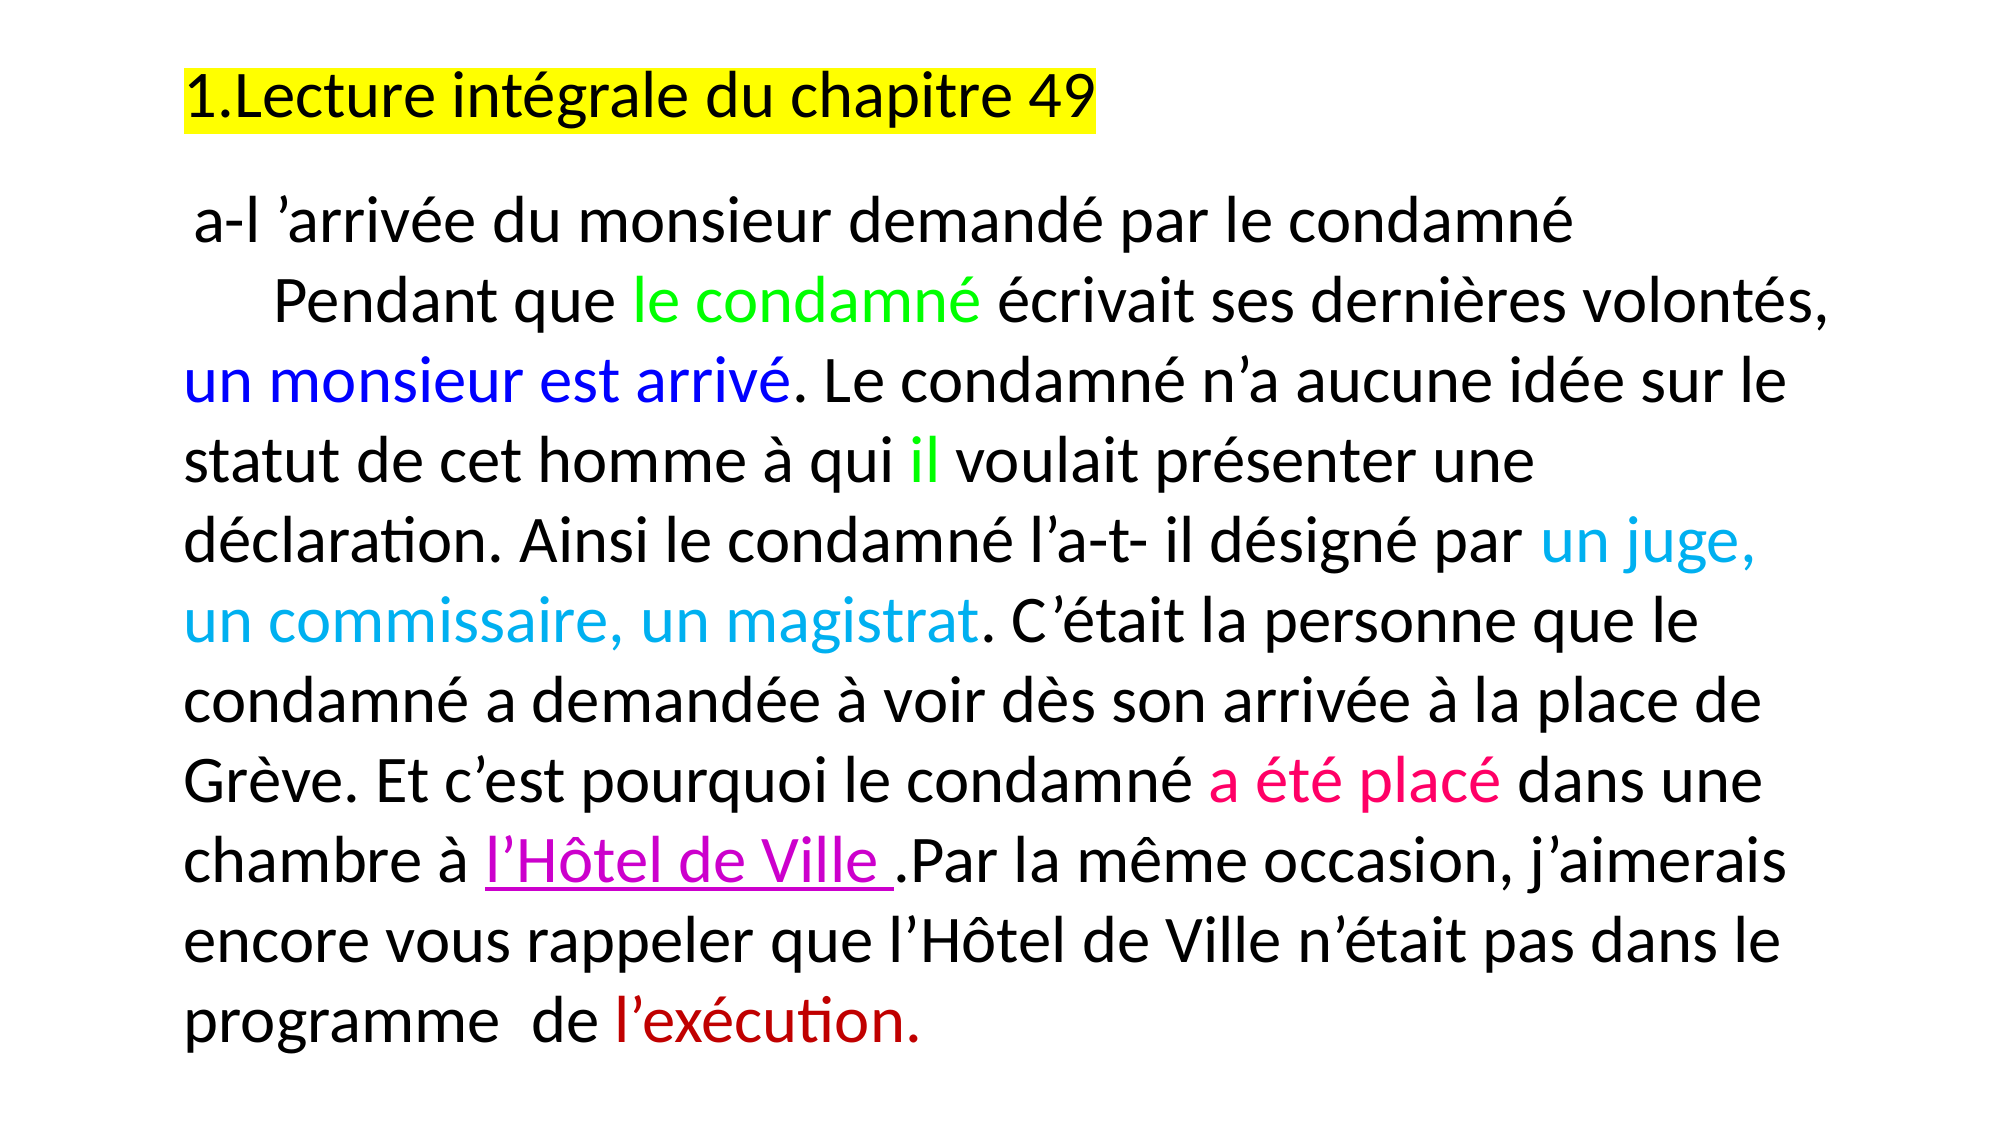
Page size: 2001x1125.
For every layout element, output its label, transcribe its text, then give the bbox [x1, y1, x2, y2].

text_box 1.Lecture intégrale du chapitre 49 a-l ’arrivée du monsieur demandé par le condamné Pendant que le condamné écrivait ses dernières volontés, un monsieur est arrivé. Le condamné n’a aucune idée sur le statut de cet homme à qui il voulait présenter une déclaration. Ainsi le condamné l’a-t- il désigné par un juge, un commissaire, un magistrat. C’était la personne que le condamné a demandée à voir dès son arrivée à la place de Grève. Et c’est pourquoi le condamné a été placé dans une chambre à l’Hôtel de Ville .Par la même occasion, j’aimerais encore vous rappeler que l’Hôtel de Ville n’était pas dans le programme de l’exécution. [168, 43, 1853, 1063]
